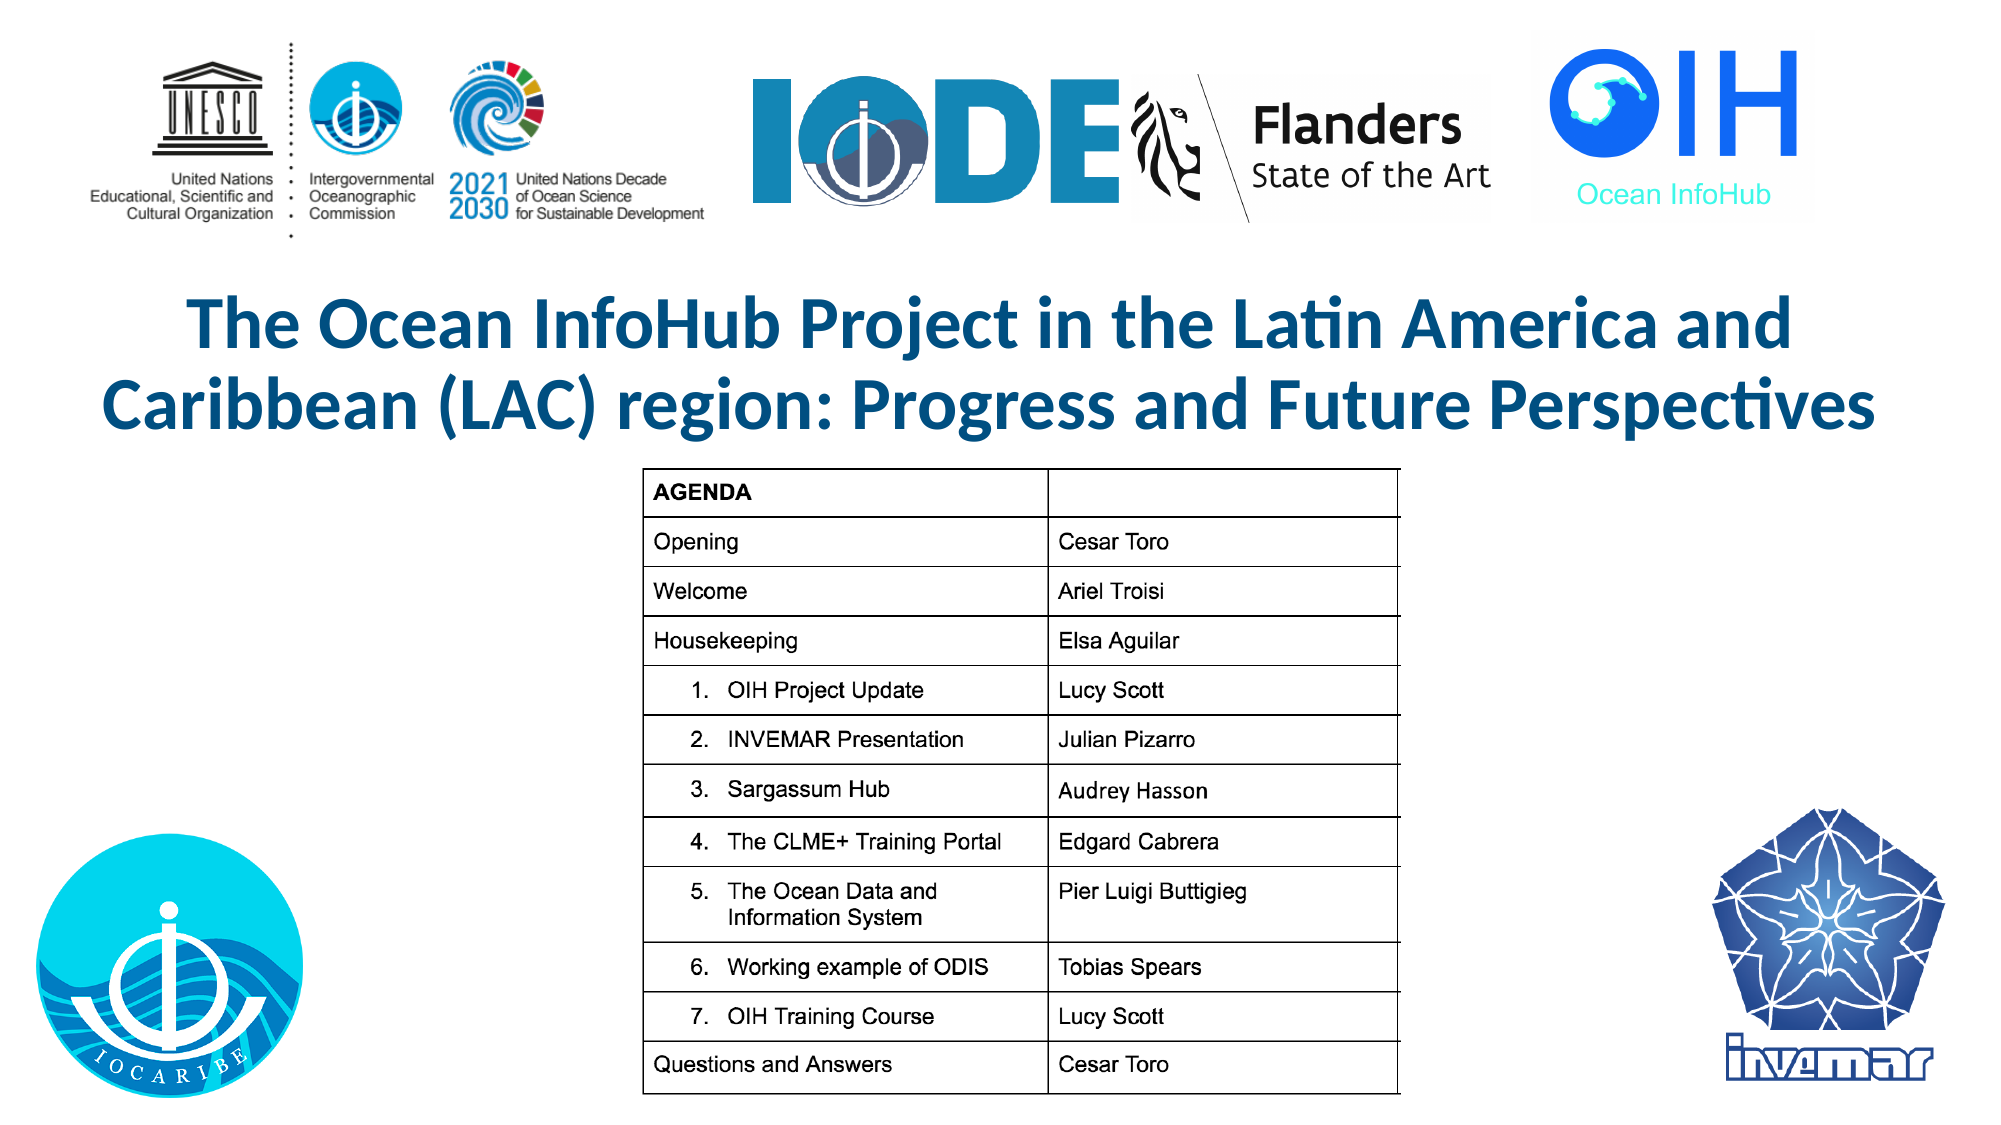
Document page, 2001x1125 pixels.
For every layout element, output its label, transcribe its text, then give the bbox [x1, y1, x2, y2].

subtitle The Ocean InfoHub Project in the Latin America and Caribbean (LAC) region: Progress and Future Perspectives [27, 276, 1954, 967]
picture [82, 35, 717, 249]
picture [36, 831, 303, 1098]
picture [752, 74, 1491, 223]
picture [1623, 736, 2000, 1125]
picture [1531, 30, 1815, 223]
picture [639, 464, 1401, 1098]
